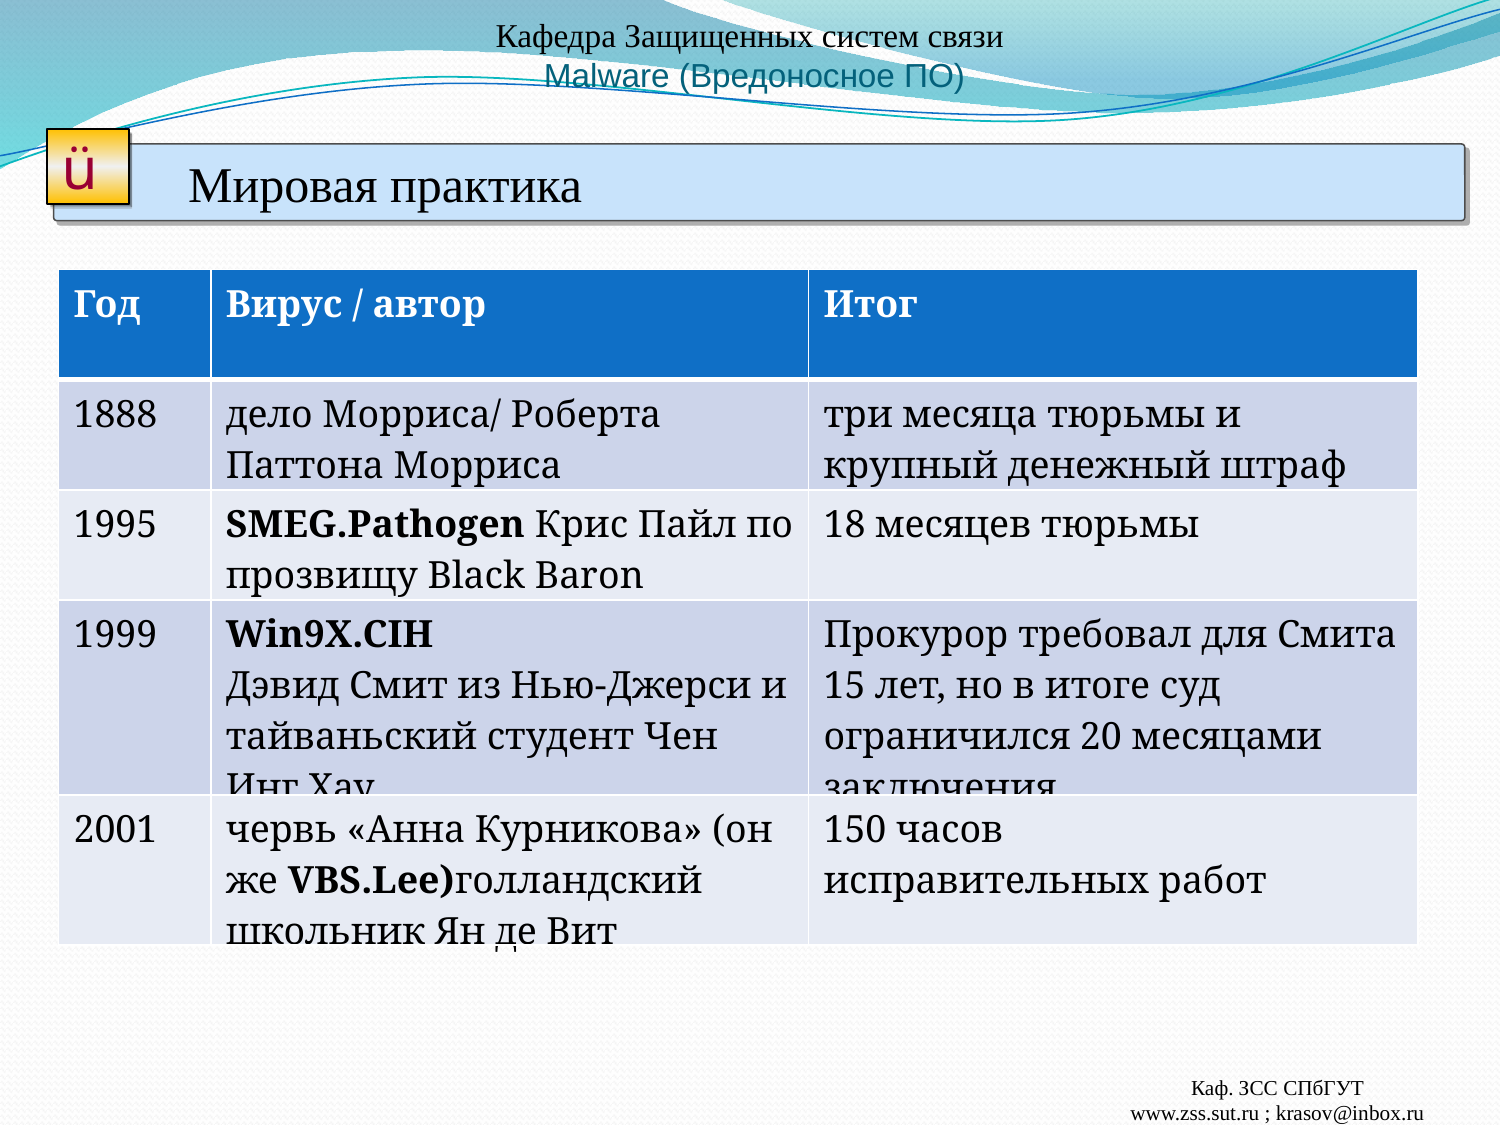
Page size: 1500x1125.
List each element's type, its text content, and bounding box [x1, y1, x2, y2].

table_cell Win9X.CIH Дэвид Смит из Нью-Джерси и тайваньский студент Чен Инг Хау [212, 601, 808, 794]
table_header Вирус / автор [212, 270, 808, 377]
table_cell SMEG.Pathogen Крис Пайл по прозвищу Black Baron [212, 491, 808, 599]
table_cell три месяца тюрьмы и крупный денежный штраф [809, 382, 1417, 489]
table_header Итог [809, 270, 1417, 377]
table_cell червь «Анна Курникова» (он же VBS.Lee)голландский школьник Ян де Вит [212, 796, 808, 944]
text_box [46, 128, 1466, 222]
text_box Каф. ЗСС СПбГУТ www.zss.sut.ru ; krasov@inbox.ru [1054, 1066, 1500, 1125]
table_cell Прокурор требовал для Смита 15 лет, но в итоге суд ограничился 20 месяцами заключения [809, 601, 1417, 794]
table_cell 1995 [59, 491, 210, 599]
table_cell 150 часов исправительных работ [809, 796, 1417, 944]
table_cell дело Морриса/ Роберта Паттона Морриса [212, 382, 808, 489]
table_cell 1888 [59, 382, 210, 489]
table_header Год [59, 270, 210, 377]
list [35, 257, 1465, 1067]
title Кафедра Защищенных систем связи Malware (Вредоносное ПО) [0, 0, 1500, 94]
table_cell 2001 [59, 796, 210, 944]
table_cell 1999 [59, 601, 210, 794]
table_cell 18 месяцев тюрьмы [809, 491, 1417, 599]
